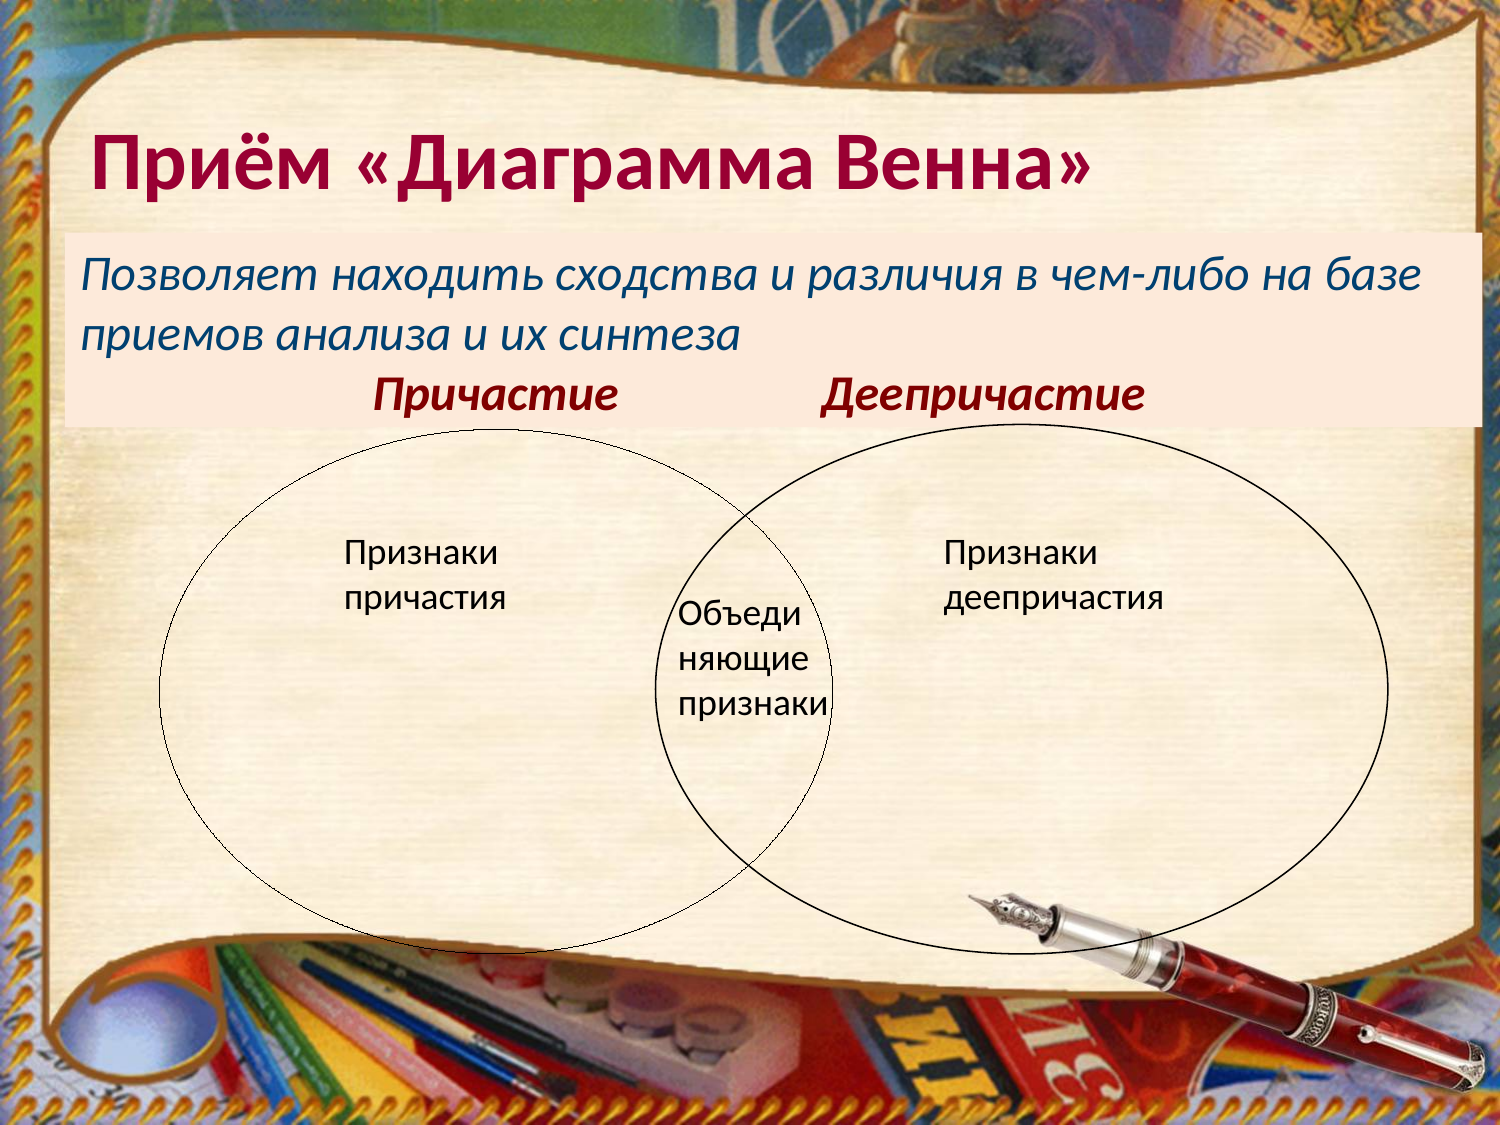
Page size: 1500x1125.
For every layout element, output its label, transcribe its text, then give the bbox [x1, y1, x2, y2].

text_box Признаки деепричастия [928, 519, 1180, 625]
text_box [159, 429, 748, 954]
text_box [655, 424, 1388, 954]
text_box Признаки причастия [328, 519, 644, 625]
picture [0, 0, 1500, 1125]
list Приём «Диаграмма Венна» [75, 98, 1425, 232]
text_box Позволяет находить сходства и различия в чем-либо на базе приемов анализа и их синтеза Причастие Деепричастие [64, 232, 1483, 428]
title [75, 45, 1425, 98]
text_box Объеди няющие признаки [663, 580, 844, 731]
